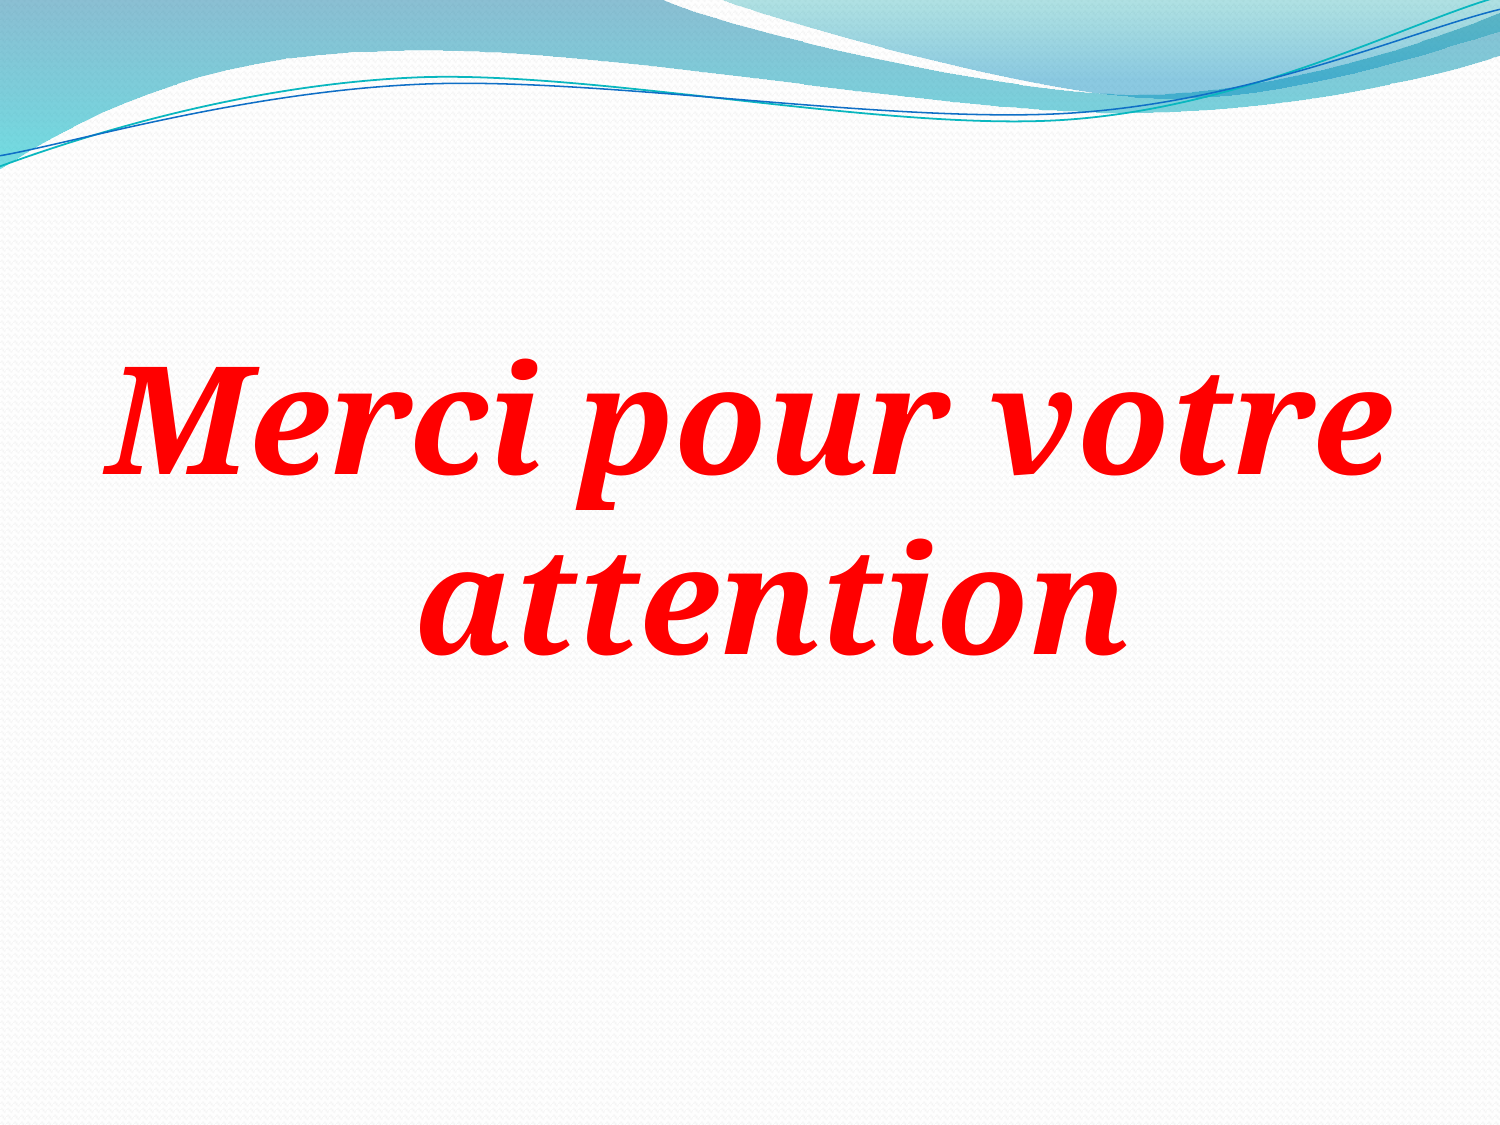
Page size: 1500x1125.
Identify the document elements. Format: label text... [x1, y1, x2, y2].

list Merci pour votre attention [75, 317, 1425, 762]
